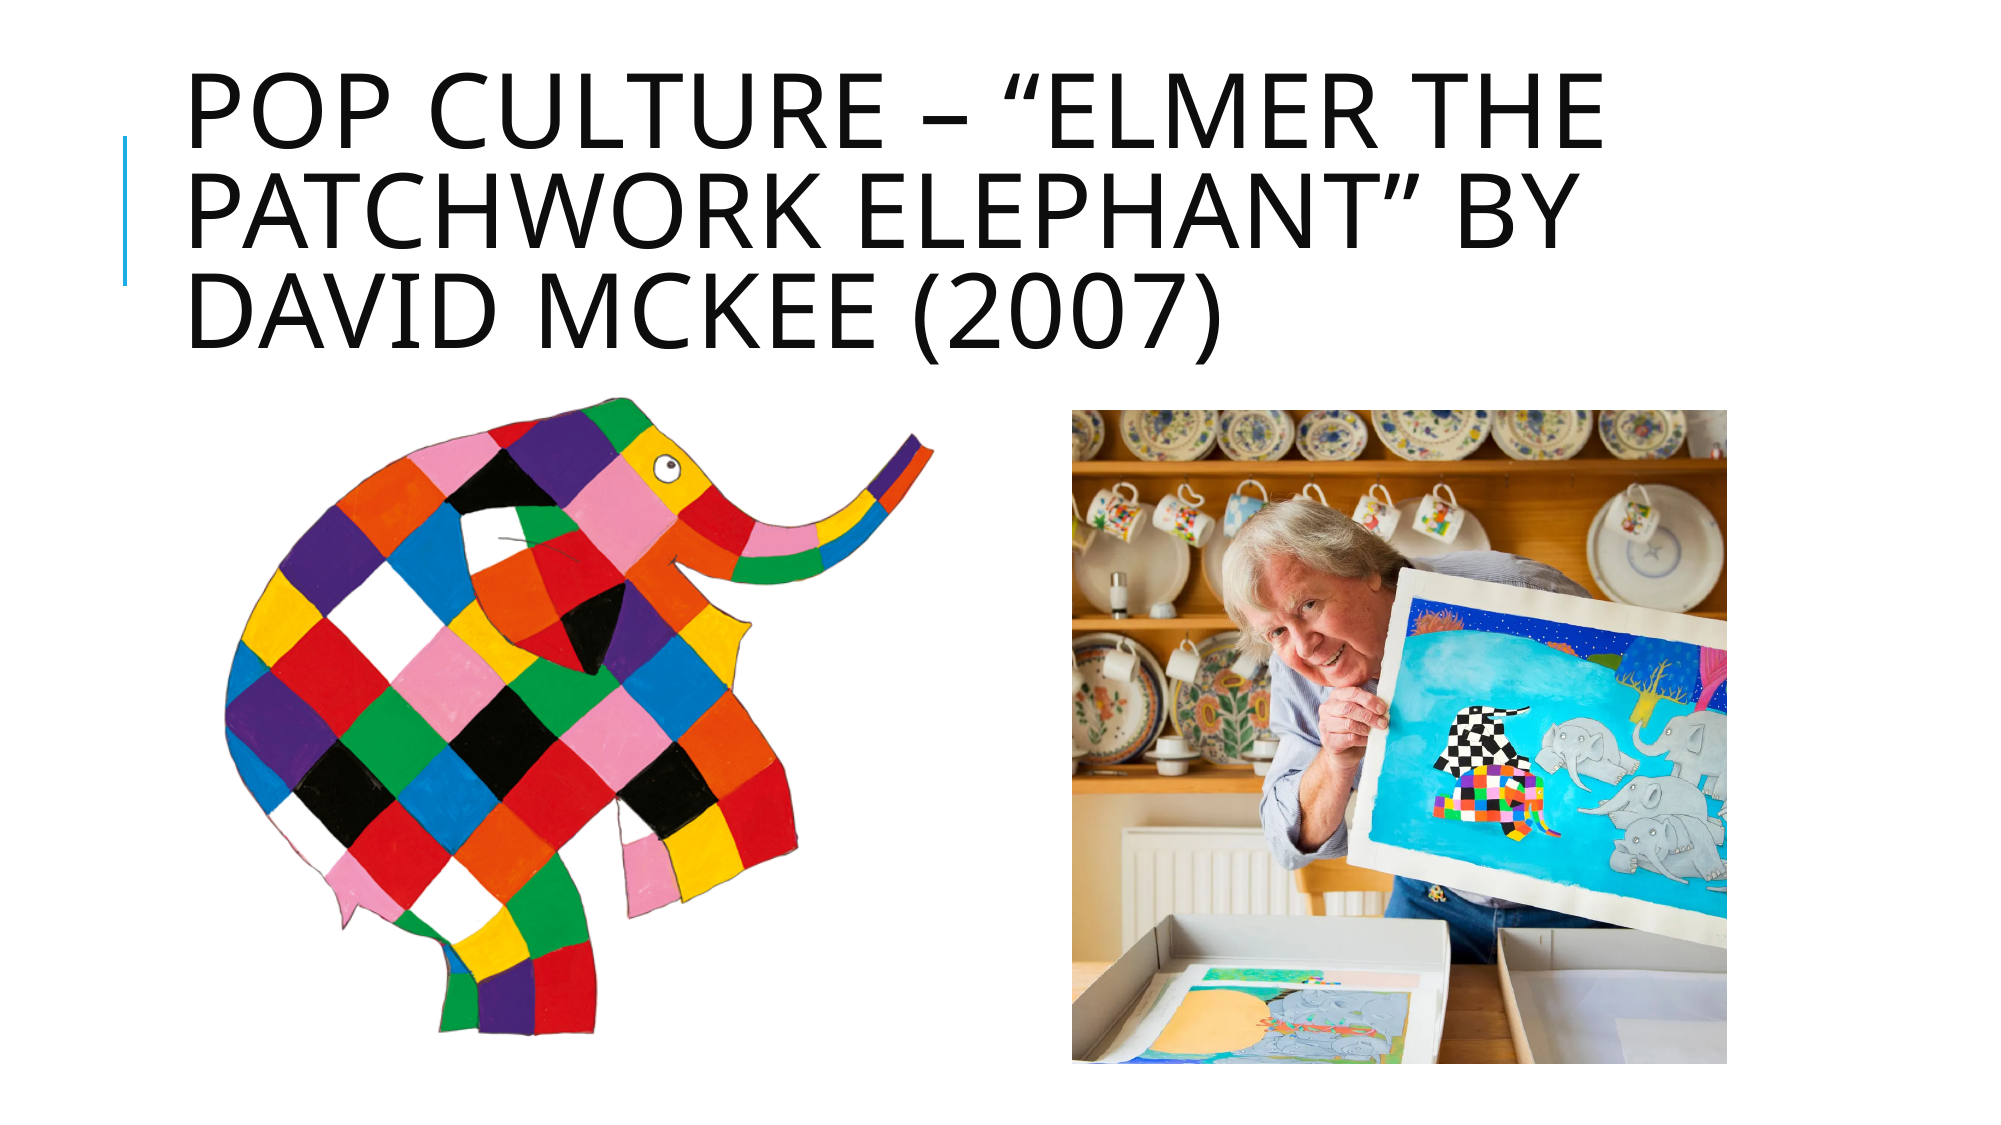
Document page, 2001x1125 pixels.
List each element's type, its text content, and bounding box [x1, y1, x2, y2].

title Pop culture – “elmer the patchwork elephant” by David McKee (2007) [168, 96, 1763, 342]
picture [1072, 410, 1727, 1065]
picture [217, 341, 940, 1065]
